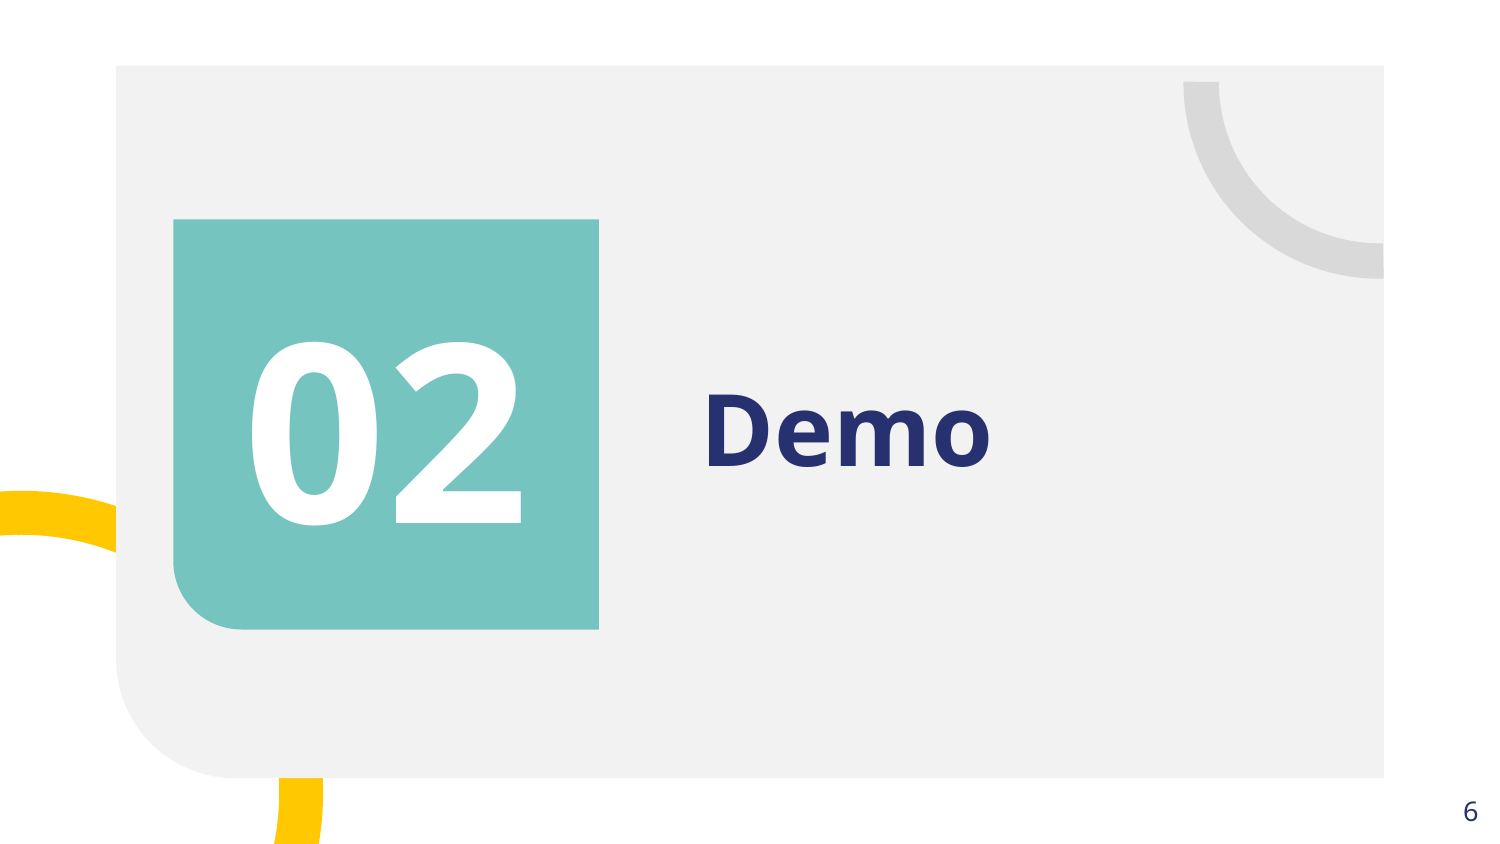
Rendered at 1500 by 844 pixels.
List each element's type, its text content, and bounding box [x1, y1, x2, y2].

title 02 [173, 285, 599, 563]
slide_number ‹#› [1403, 779, 1494, 844]
title Demo [685, 346, 1289, 502]
